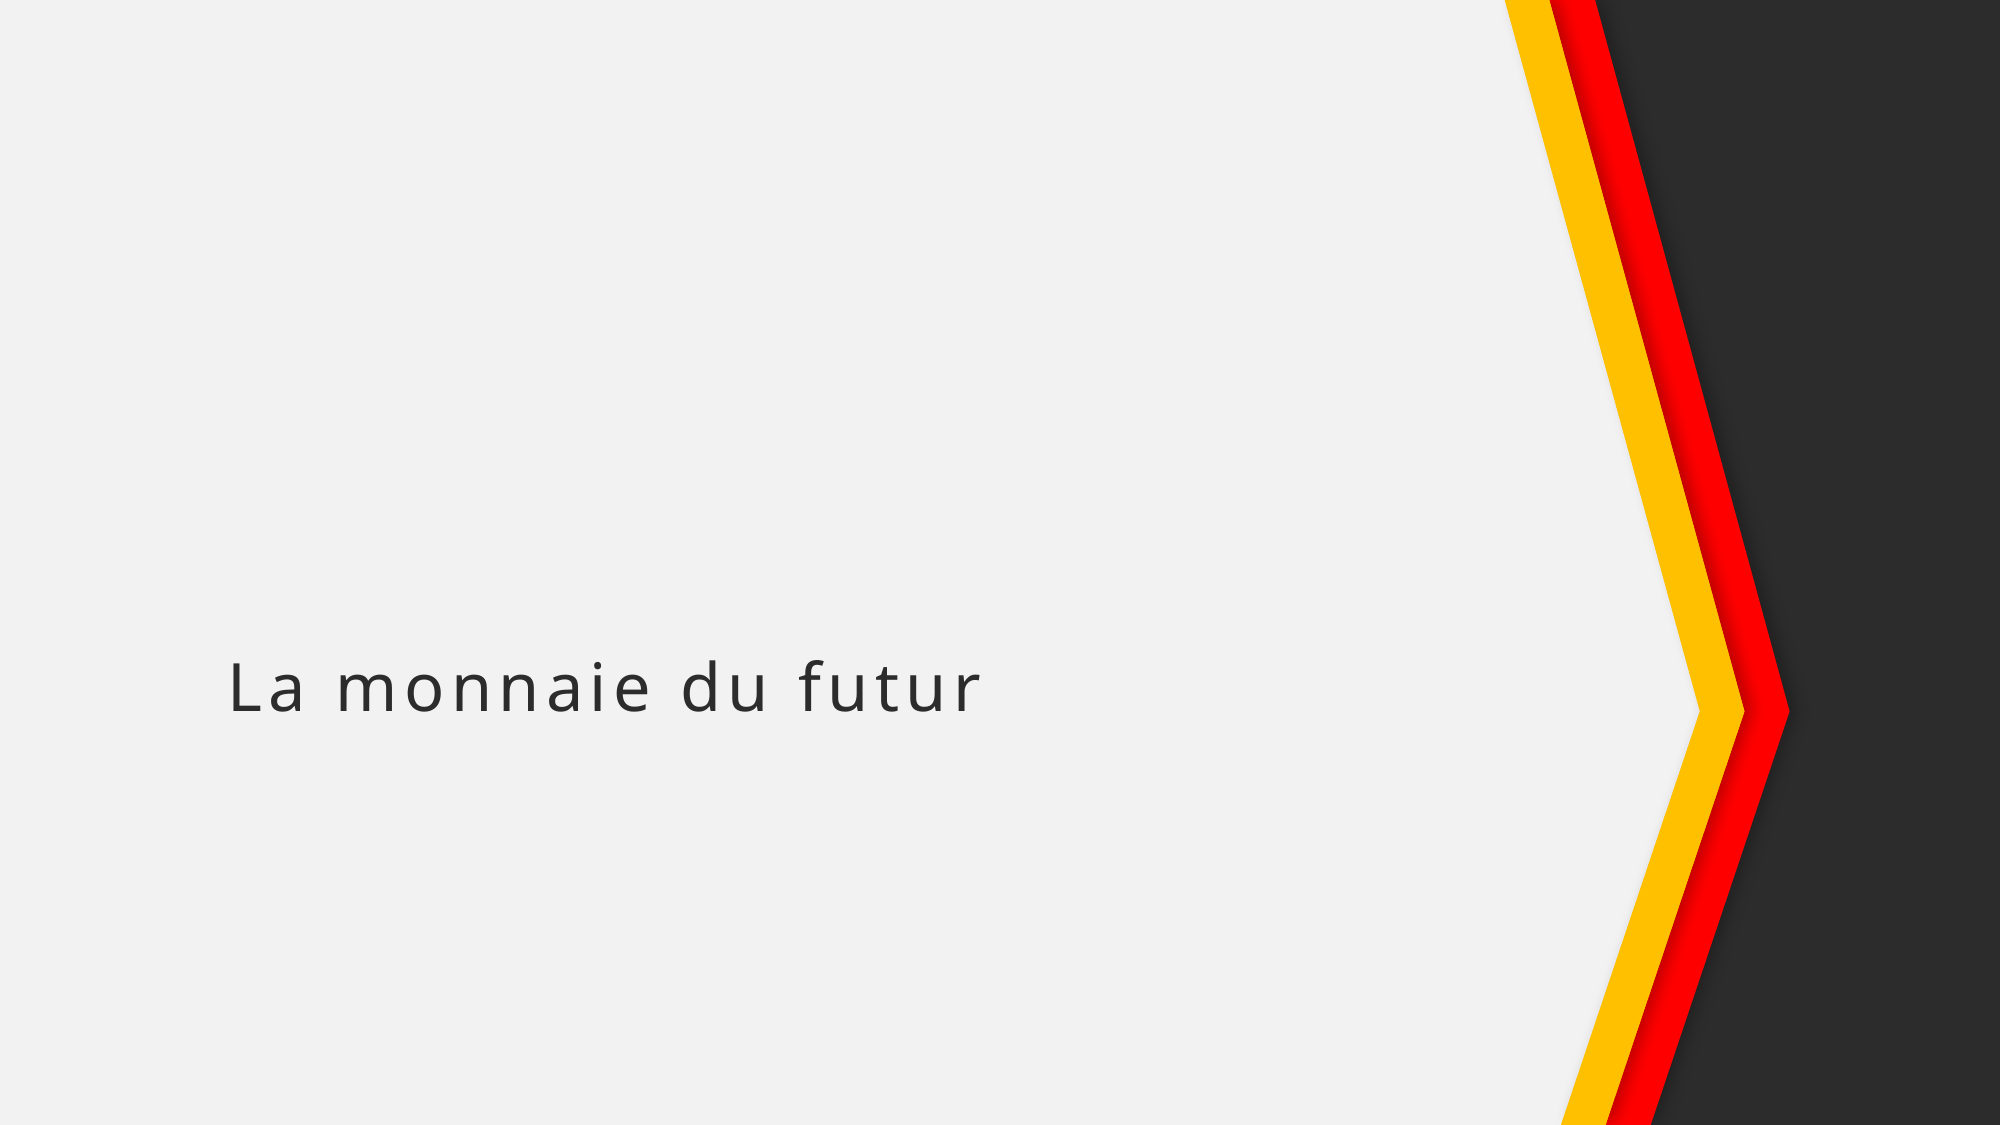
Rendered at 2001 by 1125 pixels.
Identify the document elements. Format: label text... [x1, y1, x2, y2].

title La monnaie du futur [212, 478, 1533, 734]
